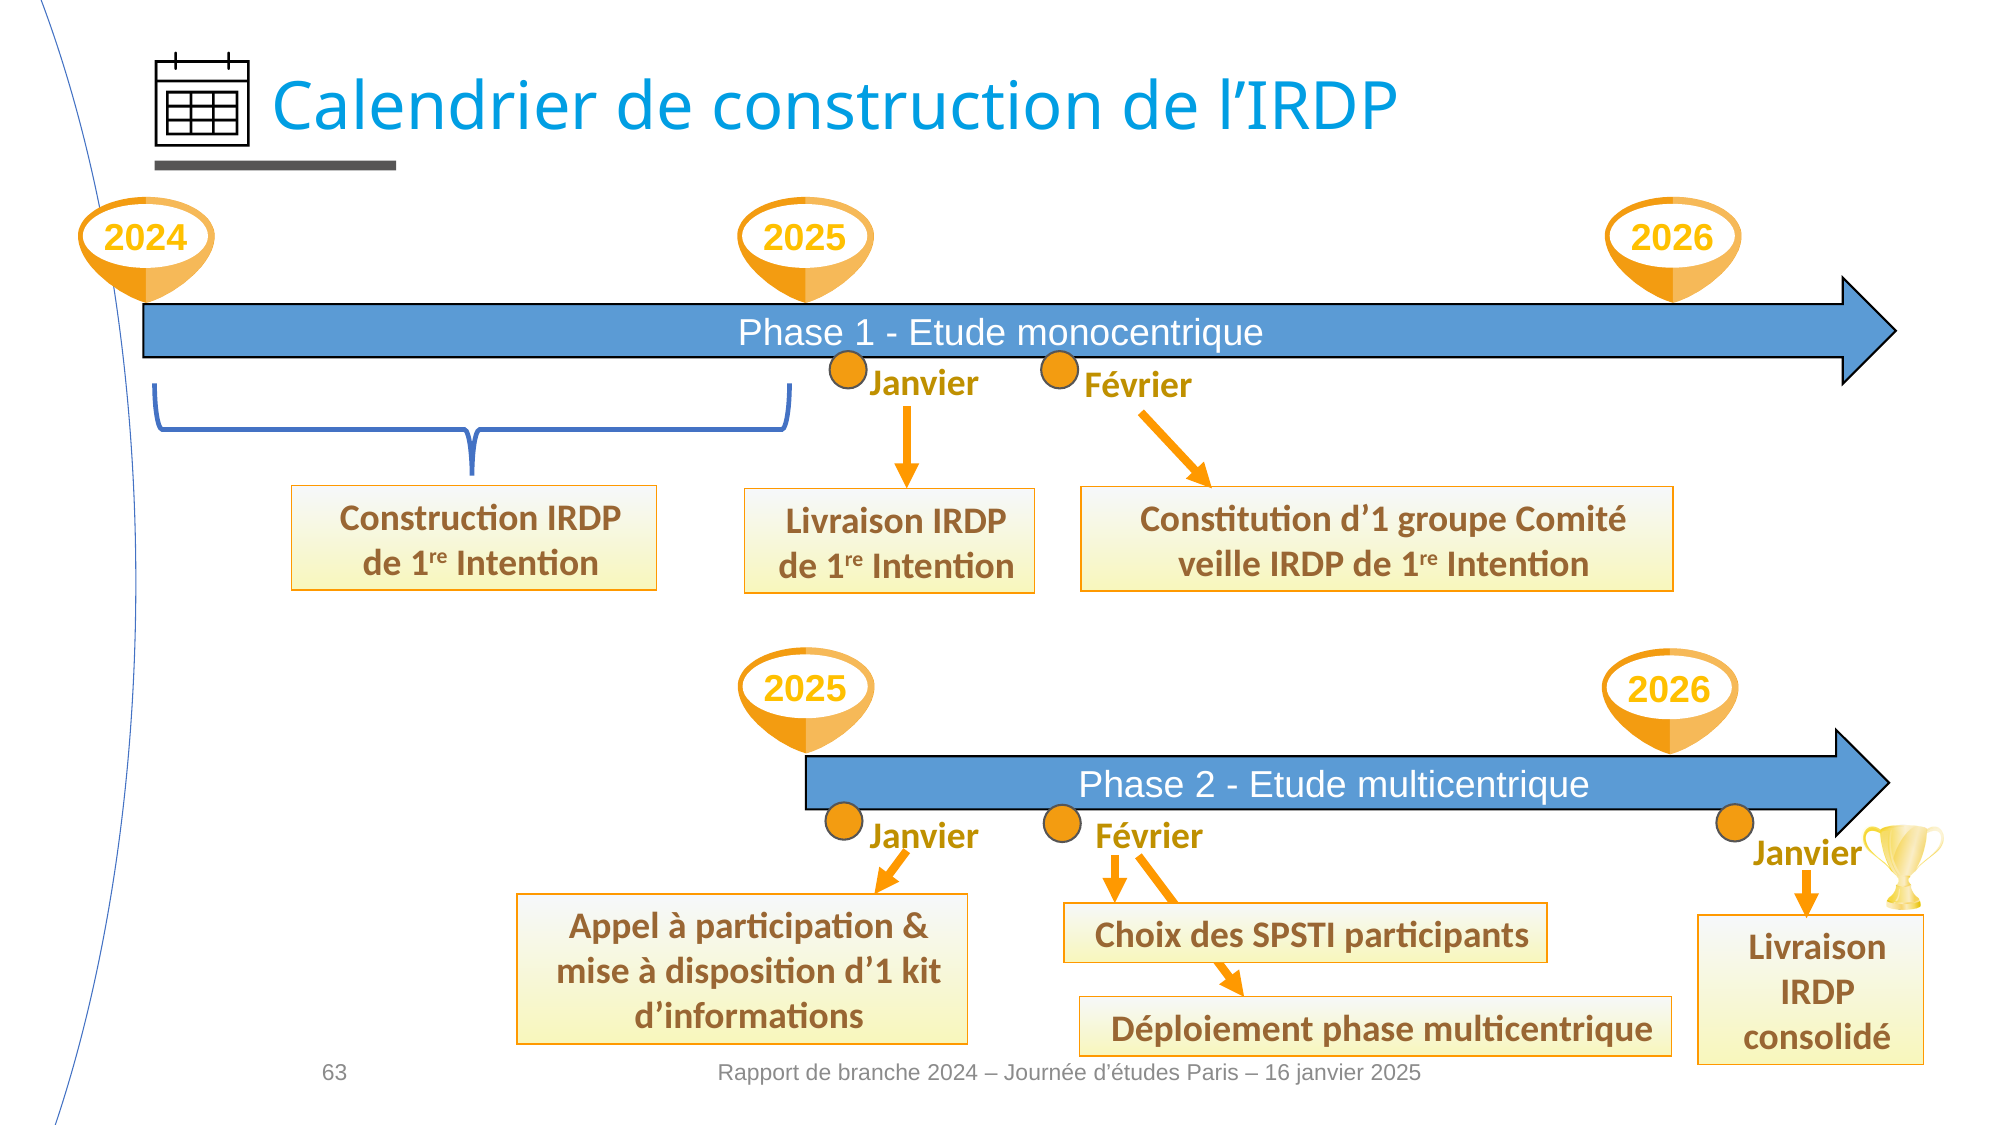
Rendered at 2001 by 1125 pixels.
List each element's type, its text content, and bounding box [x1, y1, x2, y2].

text_box [154, 383, 791, 476]
picture [1861, 824, 1945, 910]
text_box [1715, 803, 1755, 843]
text_box Janvier [854, 350, 998, 411]
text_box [77, 196, 215, 303]
text_box Choix des SPSTI participants [1245, 902, 1547, 963]
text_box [874, 850, 907, 895]
list Calendrier de construction de l’IRDP [269, 64, 1553, 166]
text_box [737, 196, 874, 303]
text_box Déploiement phase multicentrique [1079, 996, 1672, 1057]
text_box [1040, 350, 1069, 390]
text_box Livraison IRDP de 1re Intention [744, 488, 1035, 593]
text_box [828, 350, 868, 390]
text_box Construction IRDP de 1re Intention [291, 485, 657, 591]
text_box Constitution d’1 groupe Comité veille IRDP de 1re Intention [1080, 486, 1673, 592]
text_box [1138, 855, 1245, 997]
text_box Livraison IRDP consolidé [1697, 914, 1924, 1065]
text_box [1042, 803, 1080, 844]
text_box Février [1080, 803, 1223, 864]
text_box Janvier [1738, 820, 1913, 881]
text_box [1140, 413, 1212, 489]
text_box Février [1069, 352, 1212, 413]
picture [135, 32, 269, 166]
text_box Phase 2 - Etude multicentrique [805, 729, 1890, 820]
text_box Phase 1 - Etude monocentrique [143, 277, 1896, 384]
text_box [1604, 196, 1742, 303]
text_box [737, 647, 875, 754]
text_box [1601, 648, 1739, 755]
text_box Appel à participation & mise à disposition d’1 kit d’informations [516, 894, 968, 1044]
text_box Choix des SPSTI participants [1063, 902, 1138, 963]
text_box Janvier [854, 803, 998, 864]
text_box [824, 801, 854, 841]
